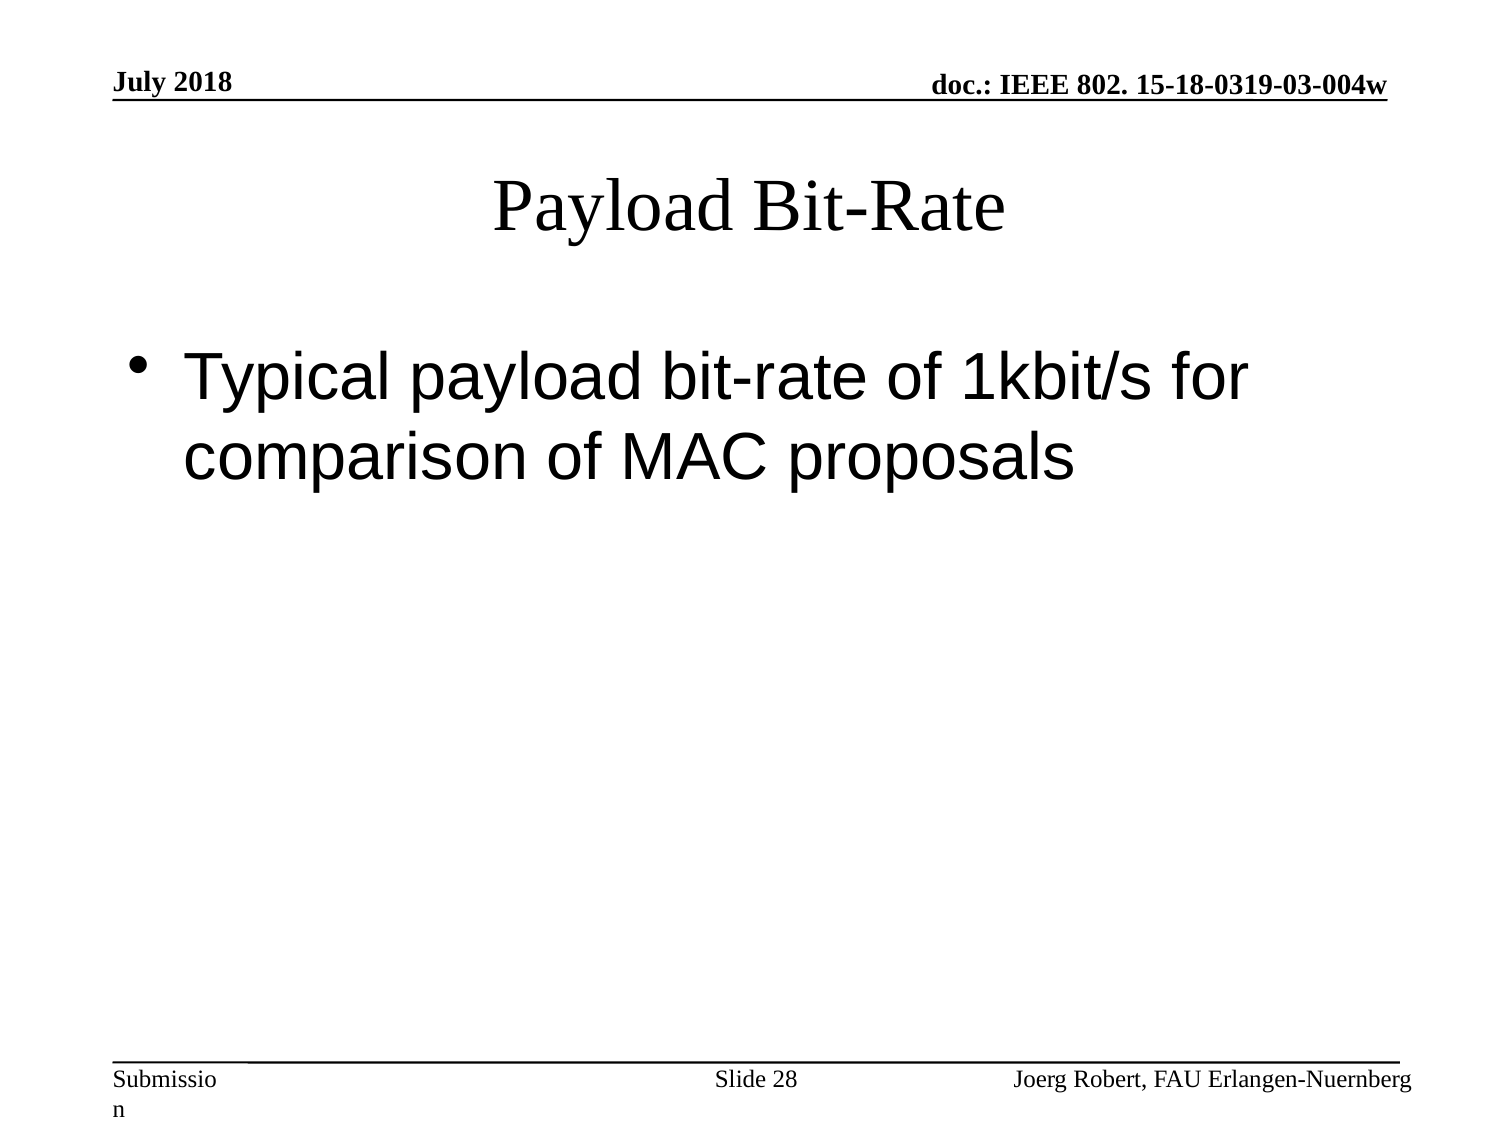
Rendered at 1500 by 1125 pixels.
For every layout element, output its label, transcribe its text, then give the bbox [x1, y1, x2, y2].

title Payload Bit-Rate [112, 112, 1388, 288]
footer Joerg Robert, FAU Erlangen-Nuernberg [900, 1062, 1413, 1093]
list Typical payload bit-rate of 1kbit/s for comparison of MAC proposals [112, 324, 1388, 1000]
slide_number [112, 62, 375, 98]
slide_number Slide 28 [712, 1062, 800, 1093]
